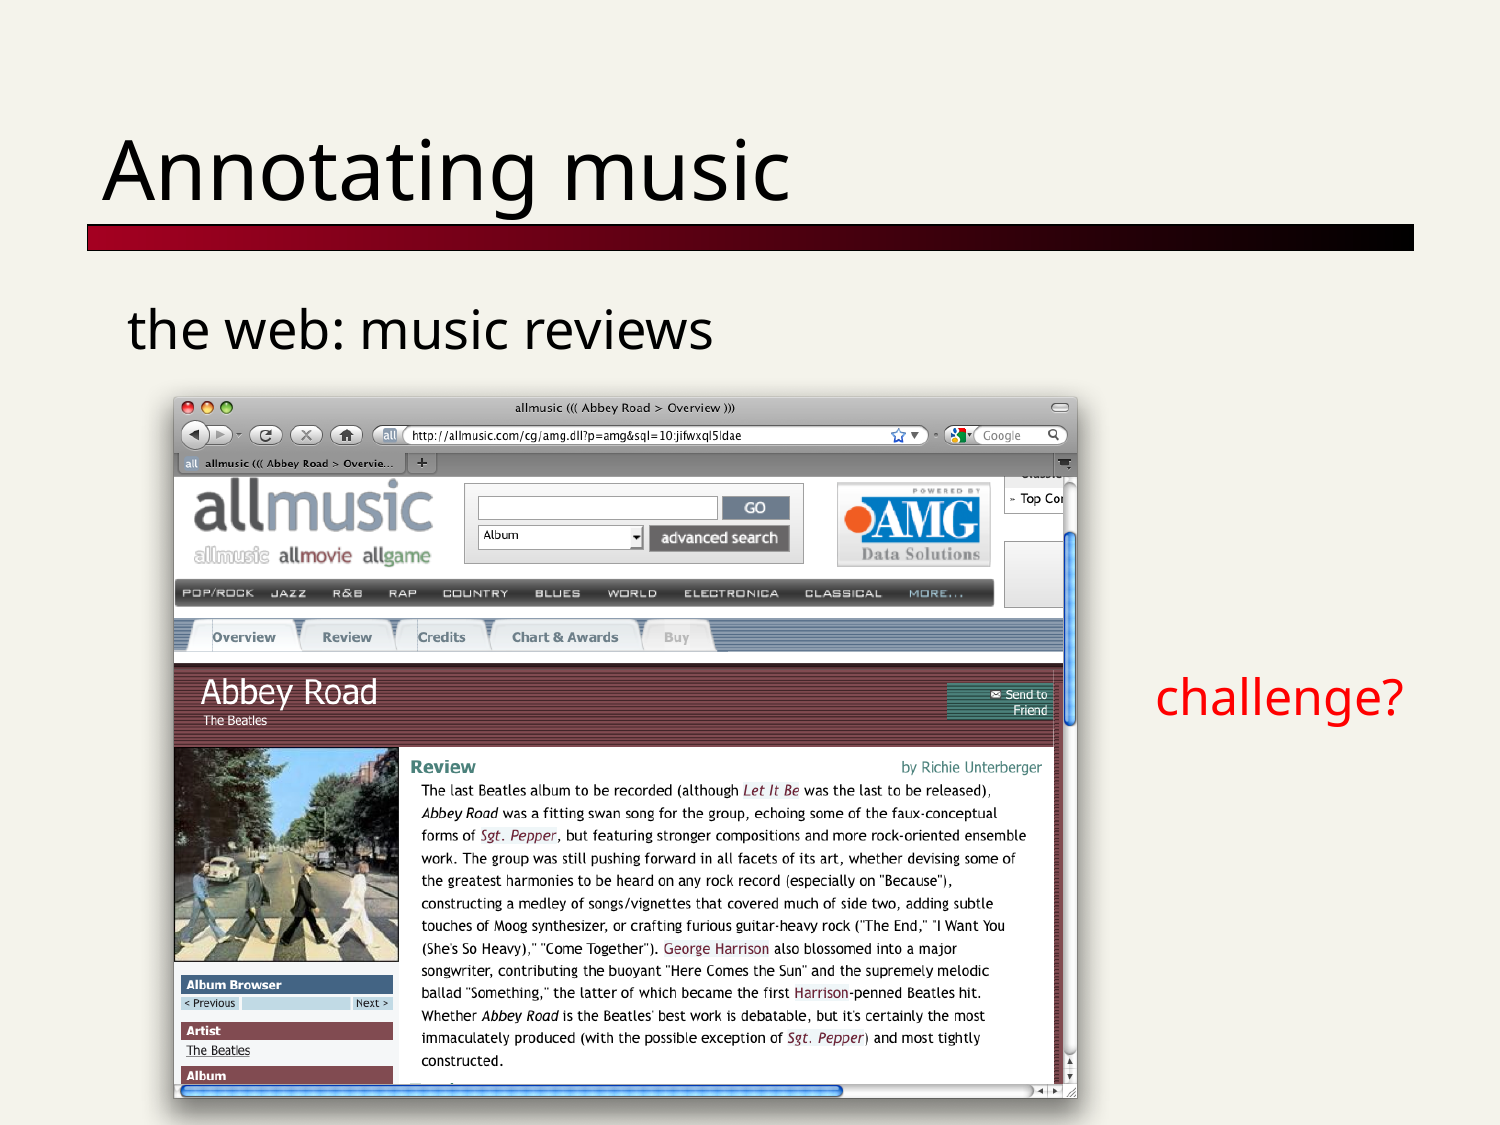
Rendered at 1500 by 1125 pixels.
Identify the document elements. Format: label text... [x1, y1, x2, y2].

list the web: music reviews [112, 287, 1388, 388]
title Annotating music [87, 62, 1413, 226]
picture [137, 374, 1113, 1125]
text_box challenge? [1140, 658, 1420, 734]
